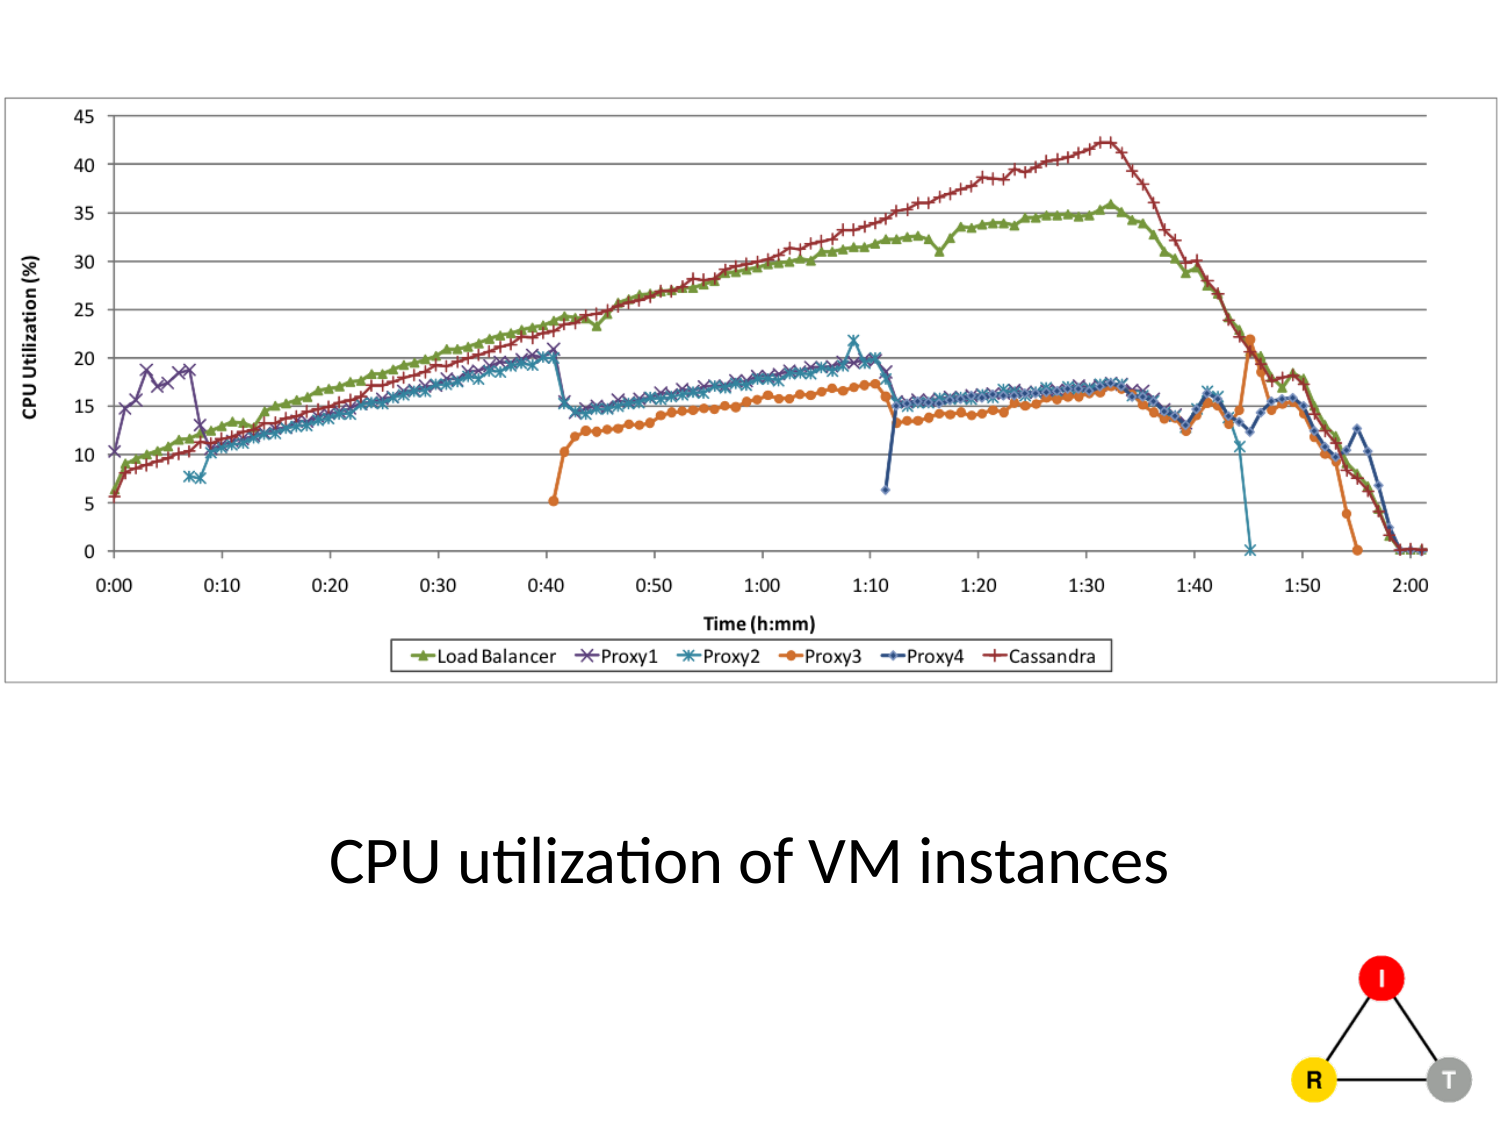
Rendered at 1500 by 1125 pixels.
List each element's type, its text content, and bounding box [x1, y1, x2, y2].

picture [0, 93, 1500, 686]
text_box CPU utilization of VM instances [0, 721, 1500, 992]
picture [1287, 992, 1476, 1107]
